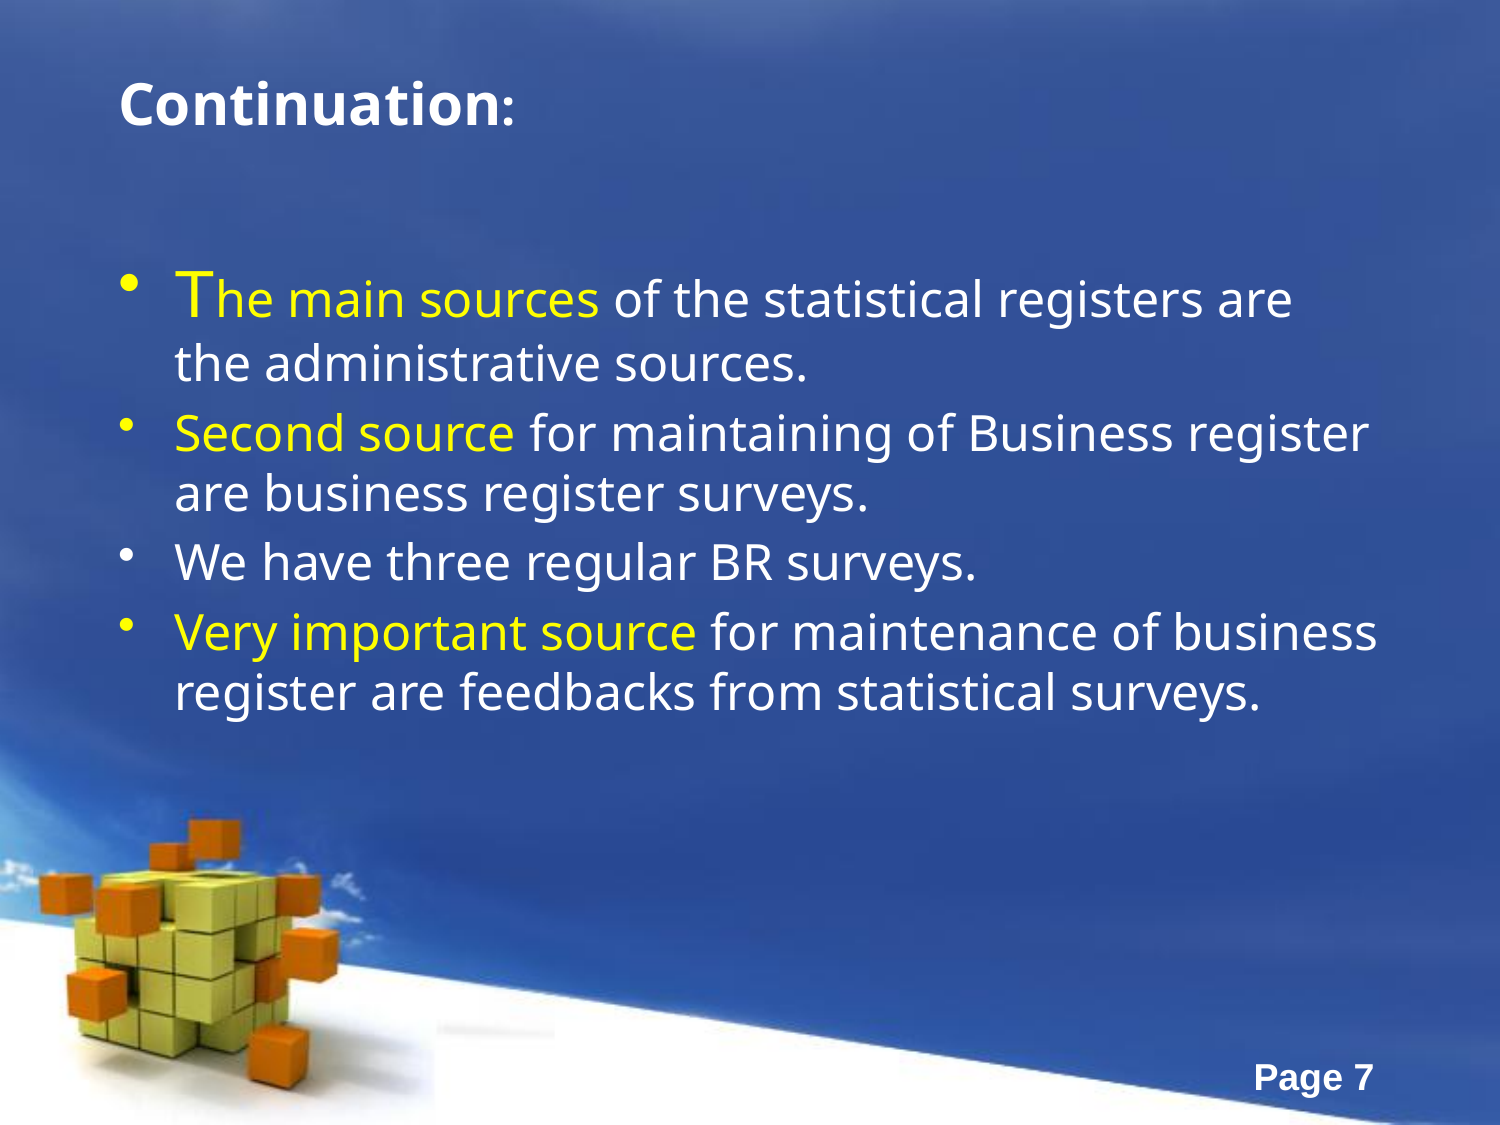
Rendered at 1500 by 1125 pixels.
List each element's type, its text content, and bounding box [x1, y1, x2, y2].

title Continuation: [103, 59, 1397, 161]
picture [0, 0, 1500, 1125]
list The main sources of the statistical registers are the administrative sources. Second source for maintaining of Business register are business register surveys. We have three regular BR surveys. Very important source for maintenance of business register are feedbacks from statistical surveys. [103, 243, 1397, 958]
